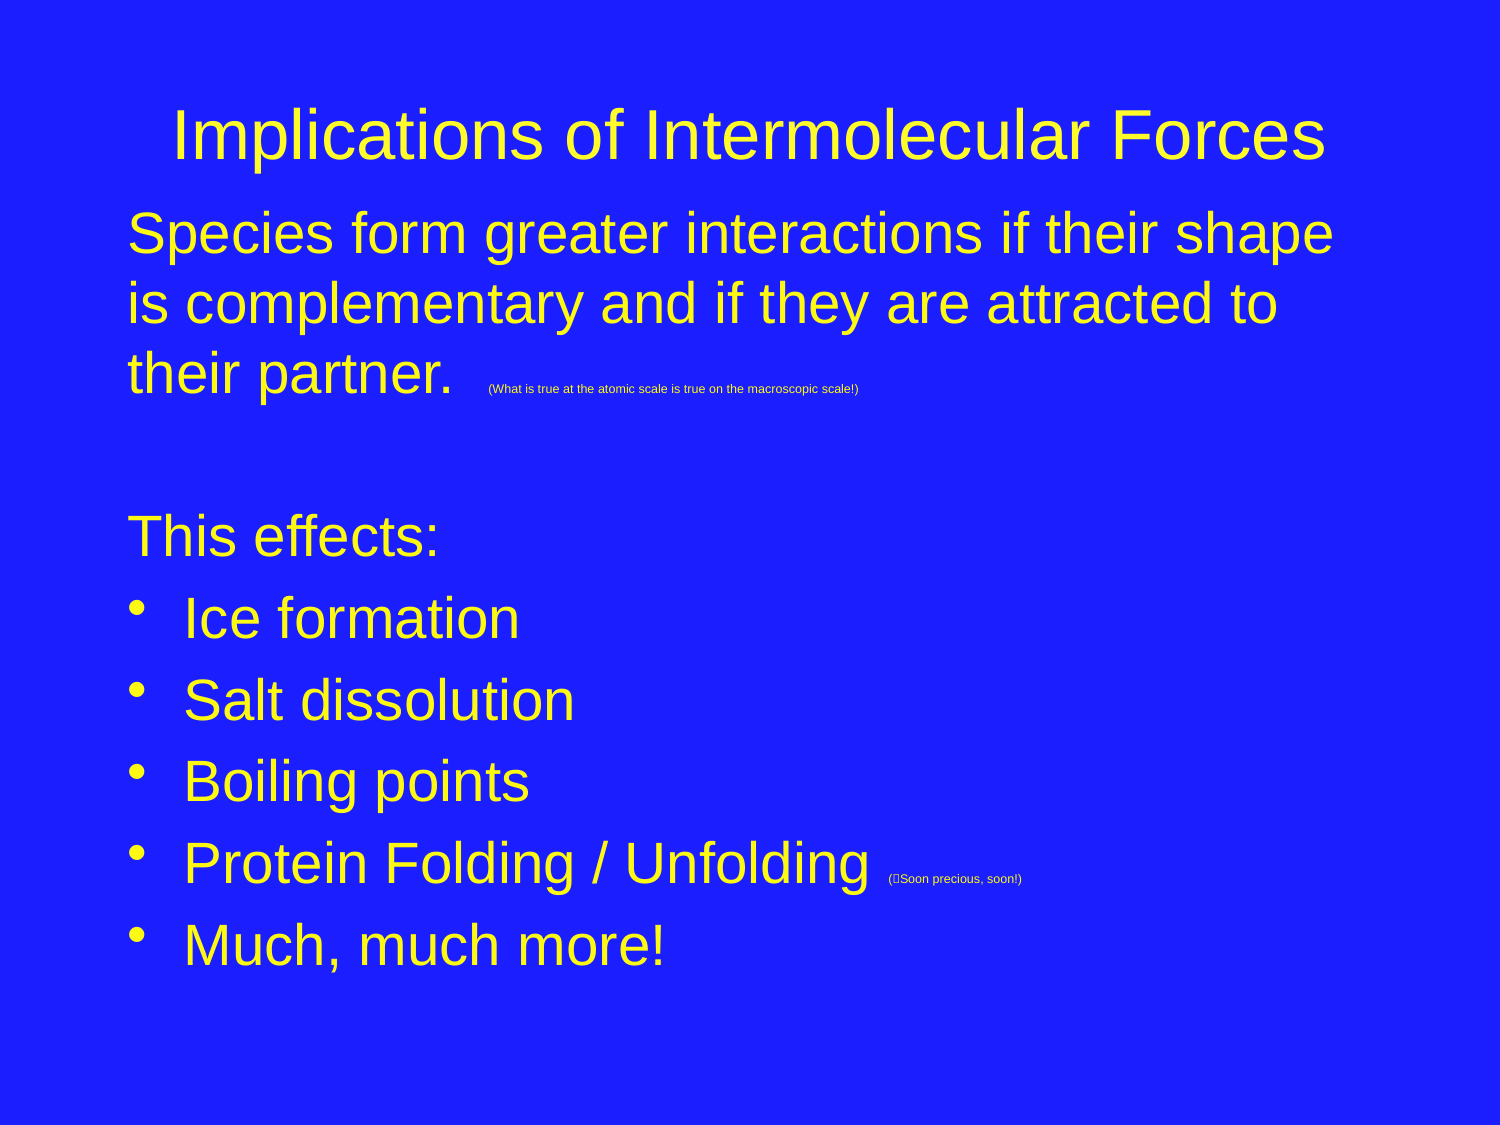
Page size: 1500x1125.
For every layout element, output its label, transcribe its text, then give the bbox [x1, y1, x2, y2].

title Implications of Intermolecular Forces [112, 37, 1388, 187]
list Species form greater interactions if their shape is complementary and if they are attracted to their partner. (What is true at the atomic scale is true on the macroscopic scale!) This effects: Ice formation Salt dissolution Boiling points Protein Folding / Unfolding (Soon precious, soon!) Much, much more! [112, 187, 1388, 863]
